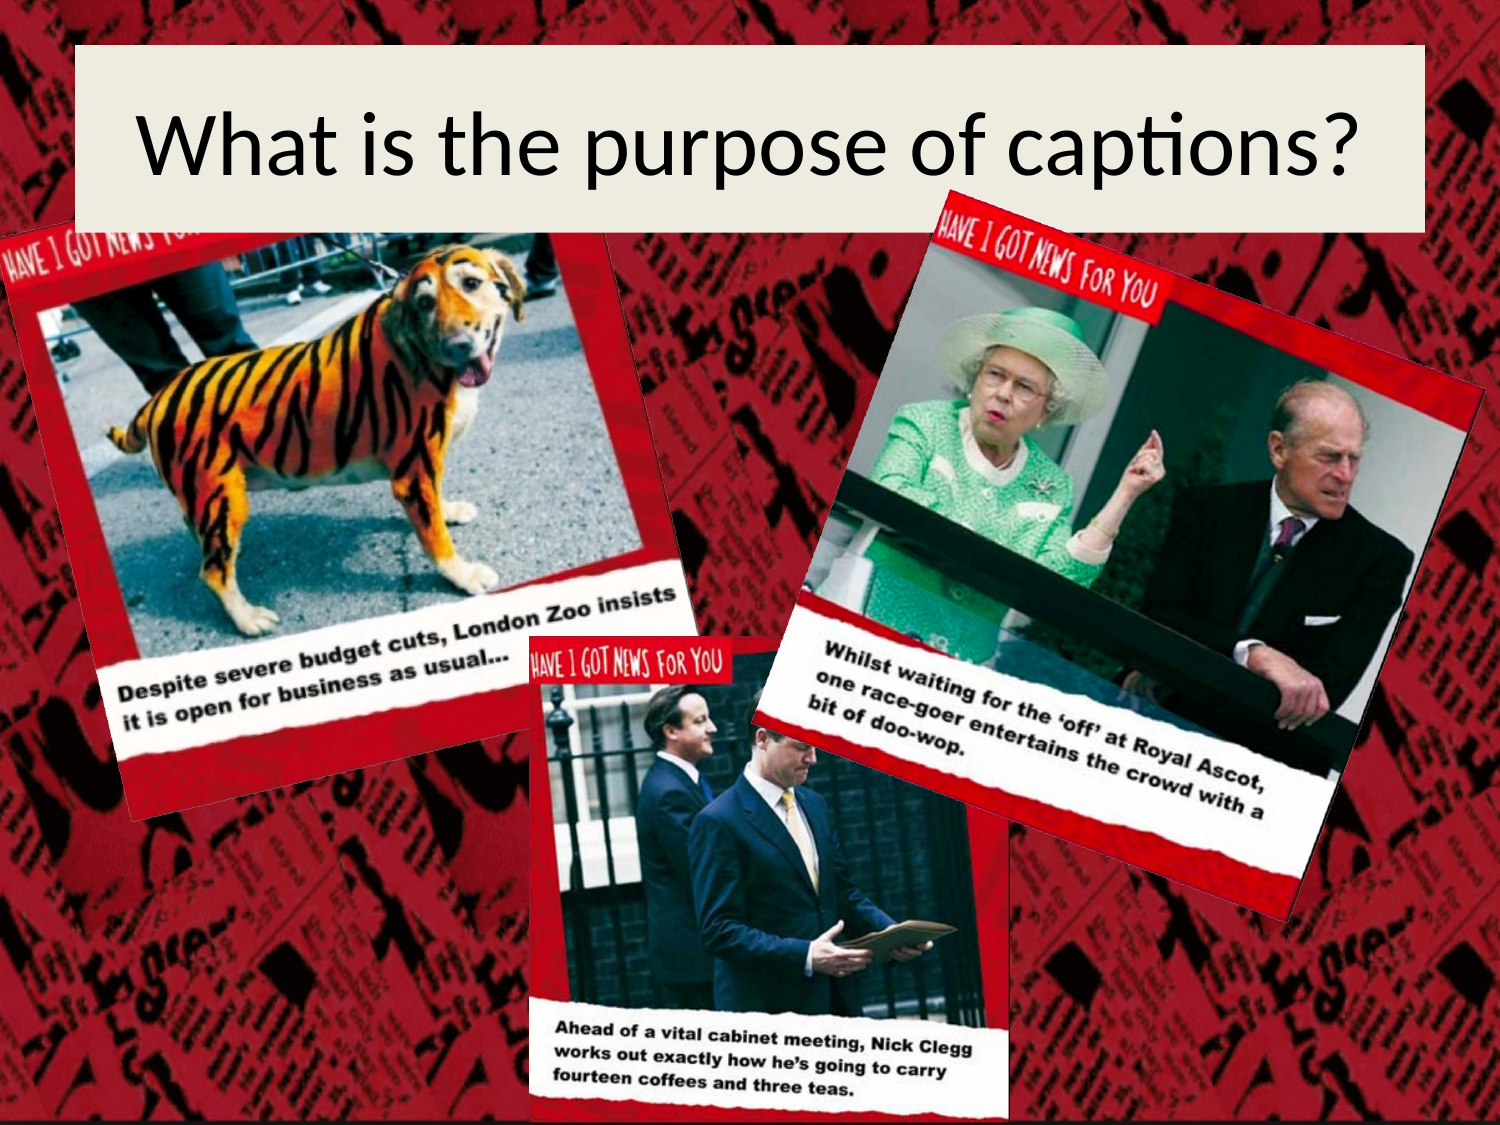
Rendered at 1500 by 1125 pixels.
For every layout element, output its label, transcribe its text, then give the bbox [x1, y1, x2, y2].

title What is the purpose of captions? [75, 45, 1425, 233]
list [0, 161, 897, 762]
picture [0, 0, 1500, 1125]
